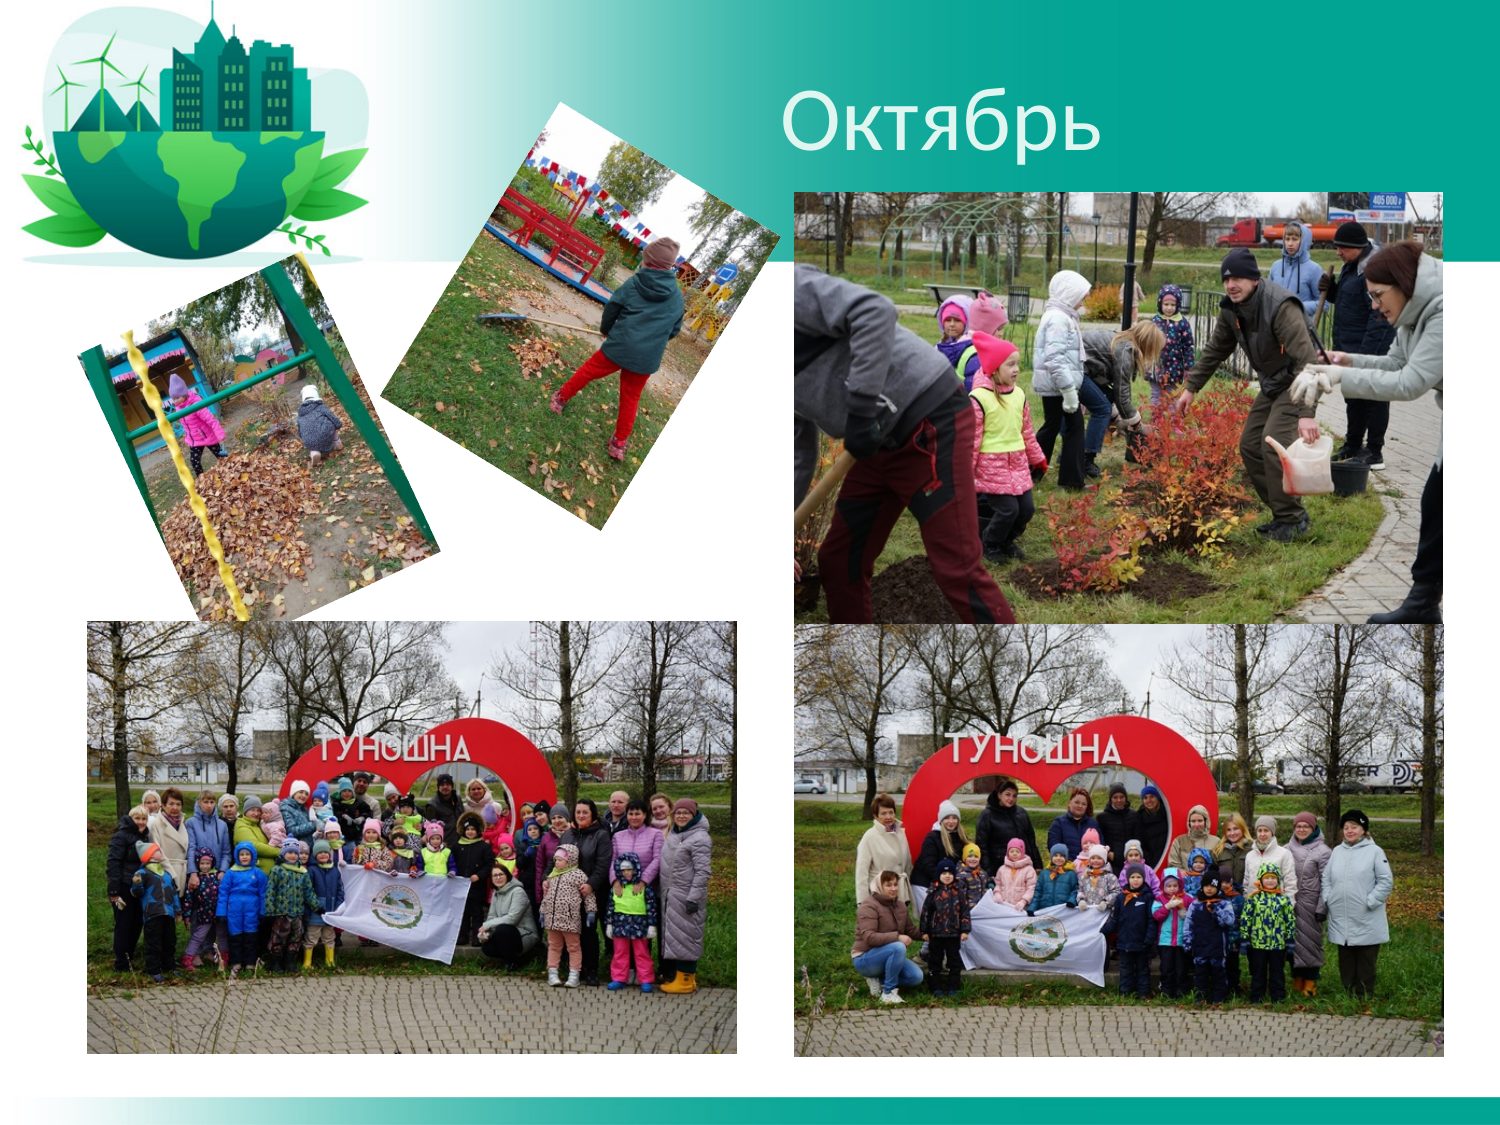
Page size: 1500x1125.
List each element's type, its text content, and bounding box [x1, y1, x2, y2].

picture [0, 0, 1500, 1125]
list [133, 287, 383, 619]
title Октябрь [383, 19, 1500, 208]
